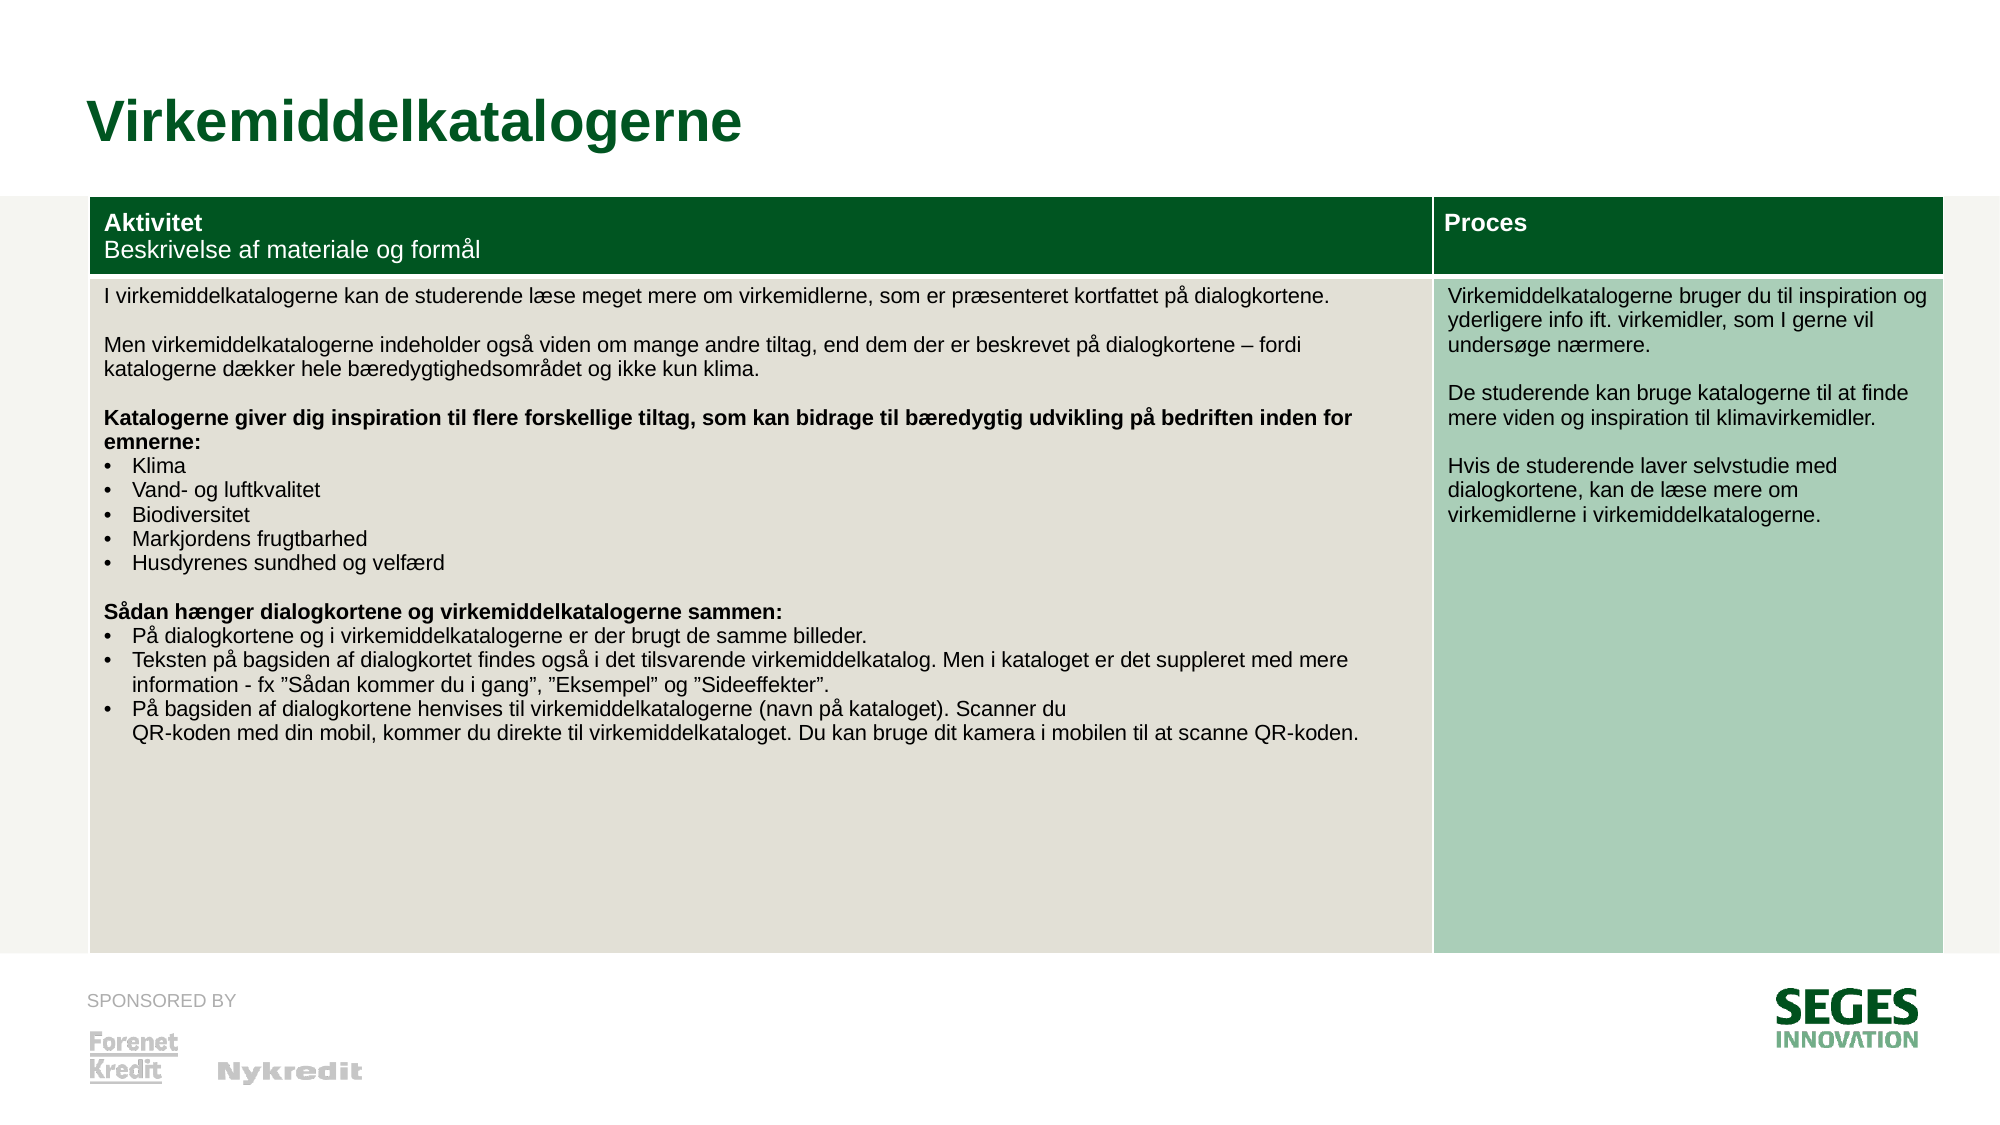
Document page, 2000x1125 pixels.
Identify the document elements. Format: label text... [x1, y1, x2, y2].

table_cell Virkemiddelkatalogerne bruger du til inspiration og yderligere info ift. virkemidler, som I gerne vil undersøge nærmere. De studerende kan bruge katalogerne til at finde mere viden og inspiration til klimavirkemidler. Hvis de studerende laver selvstudie med dialogkortene, kan de læse mere om virkemidlerne i virkemiddelkatalogerne. [1434, 279, 1943, 953]
table_header Aktivitet Beskrivelse af materiale og formål [90, 197, 1432, 274]
text_box [0, 194, 2000, 955]
picture [1776, 988, 1918, 1048]
table_cell I virkemiddelkatalogerne kan de studerende læse meget mere om virkemidlerne, som er præsenteret kortfattet på dialogkortene. Men virkemiddelkatalogerne indeholder også viden om mange andre tiltag, end dem der er beskrevet på dialogkortene – fordi katalogerne dækker hele bæredygtighedsområdet og ikke kun klima. Katalogerne giver dig inspiration til flere forskellige tiltag, som kan bidrage til bæredygtig udvikling på bedriften inden for emnerne: Klima Vand- og luftkvalitet Biodiversitet Markjordens frugtbarhed Husdyrenes sundhed og velfærd Sådan hænger dialogkortene og virkemiddelkatalogerne sammen: På dialogkortene og i virkemiddelkatalogerne er der brugt de samme billeder. Teksten på bagsiden af dialogkortet findes også i det tilsvarende virkemiddelkatalog. Men i kataloget er det suppleret med mere information - fx ”Sådan kommer du i gang”, ”Eksempel” og ”Sideeffekter”. På bagsiden af dialogkortene henvises til virkemiddelkatalogerne (navn på kataloget). Scanner du QR-koden med din mobil, kommer du direkte til virkemiddelkataloget. Du kan bruge dit kamera i mobilen til at scanne QR-koden. [90, 279, 1432, 953]
title Virkemiddelkatalogerne [86, 64, 1627, 182]
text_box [86, 990, 767, 1114]
table_header Proces [1434, 197, 1943, 274]
